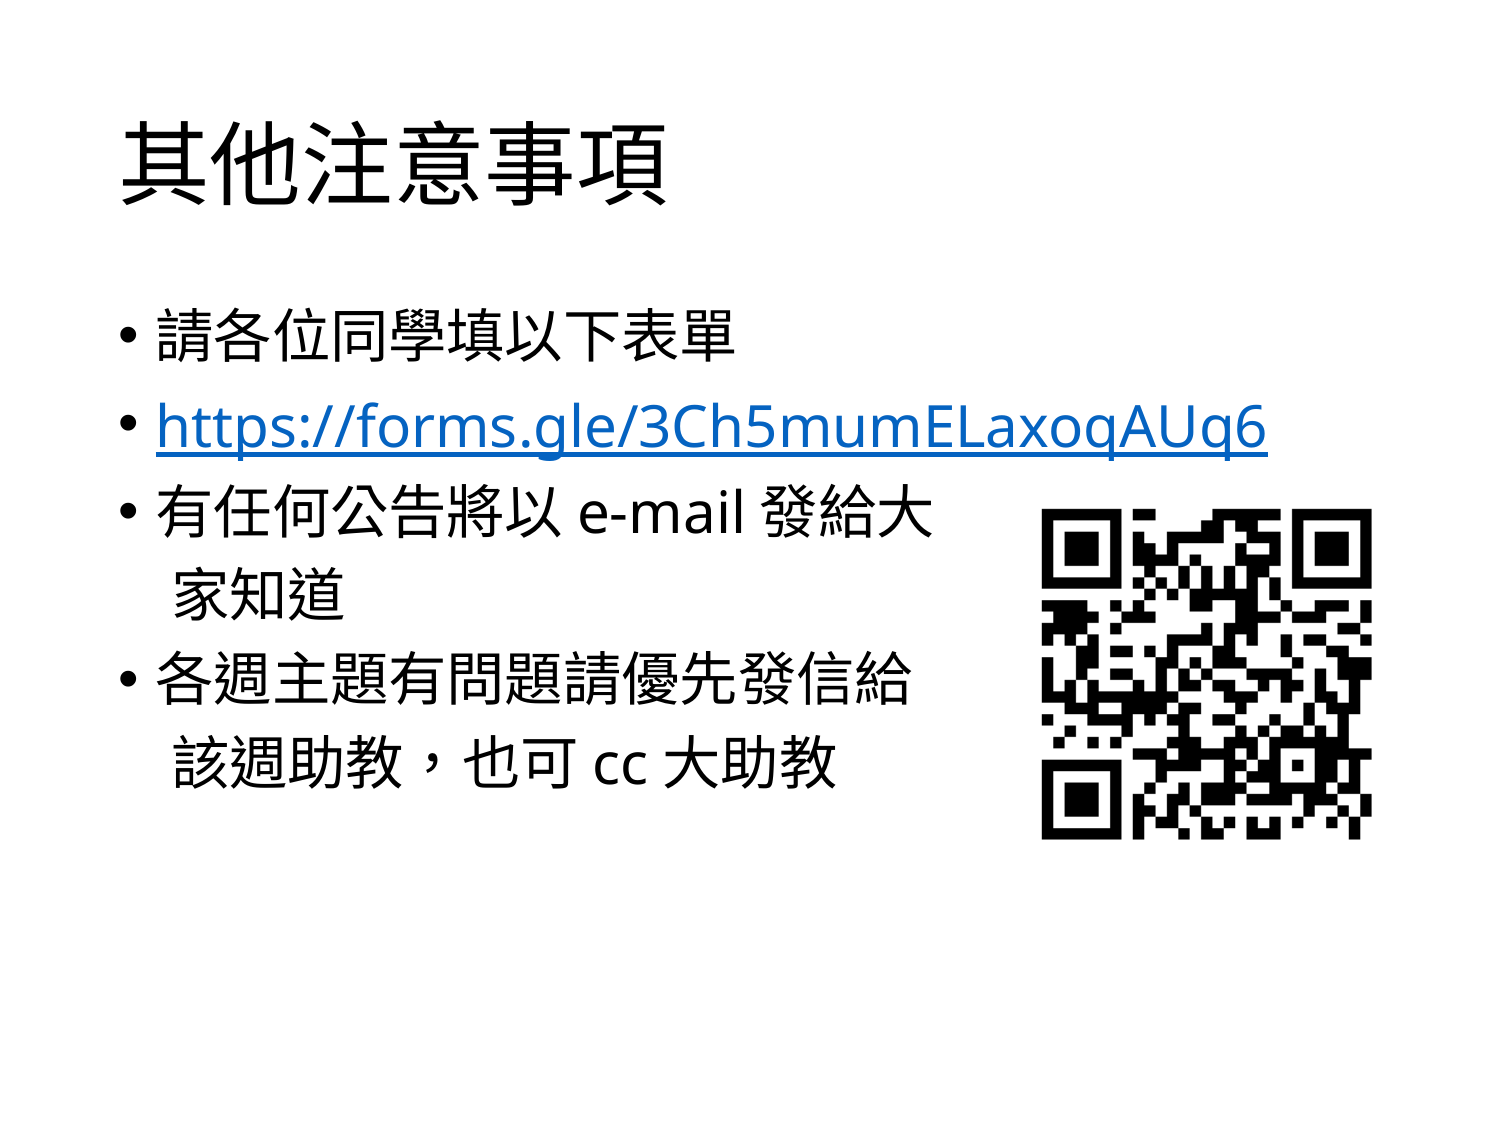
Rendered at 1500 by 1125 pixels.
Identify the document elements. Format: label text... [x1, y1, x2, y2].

list 請各位同學填以下表單 https://forms.gle/3Ch5mumELaxoqAUq6 有任何公告將以e-mail發給大 家知道 各週主題有問題請優先發信給 該週助教，也可cc大助教 [103, 299, 1317, 1014]
picture [1018, 485, 1397, 865]
title 其他注意事項 [103, 59, 1397, 278]
